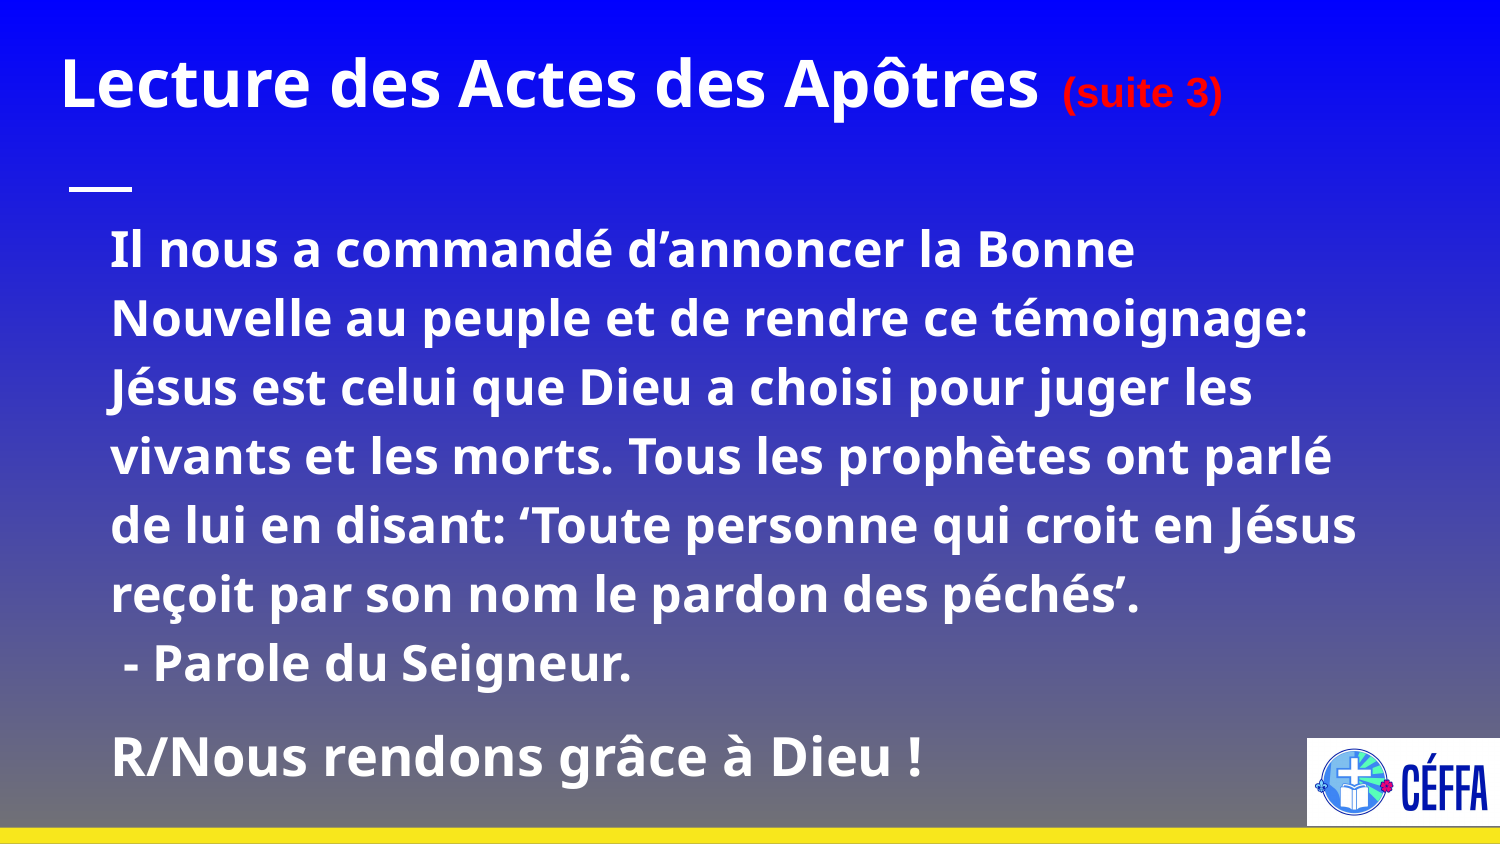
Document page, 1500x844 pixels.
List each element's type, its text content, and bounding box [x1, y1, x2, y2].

list Il nous a commandé d’annoncer la Bonne Nouvelle au peuple et de rendre ce témoignage: Jésus est celui que Dieu a choisi pour juger les vivants et les morts. Tous les prophètes ont parlé de lui en disant: ‘Toute personne qui croit en Jésus reçoit par son nom le pardon des péchés’. - Parole du Seigneur. R/Nous rendons grâce à Dieu ! [95, 193, 1375, 739]
picture [1307, 738, 1500, 826]
title Lecture des Actes des Apôtres (suite 3) [44, 17, 1465, 171]
